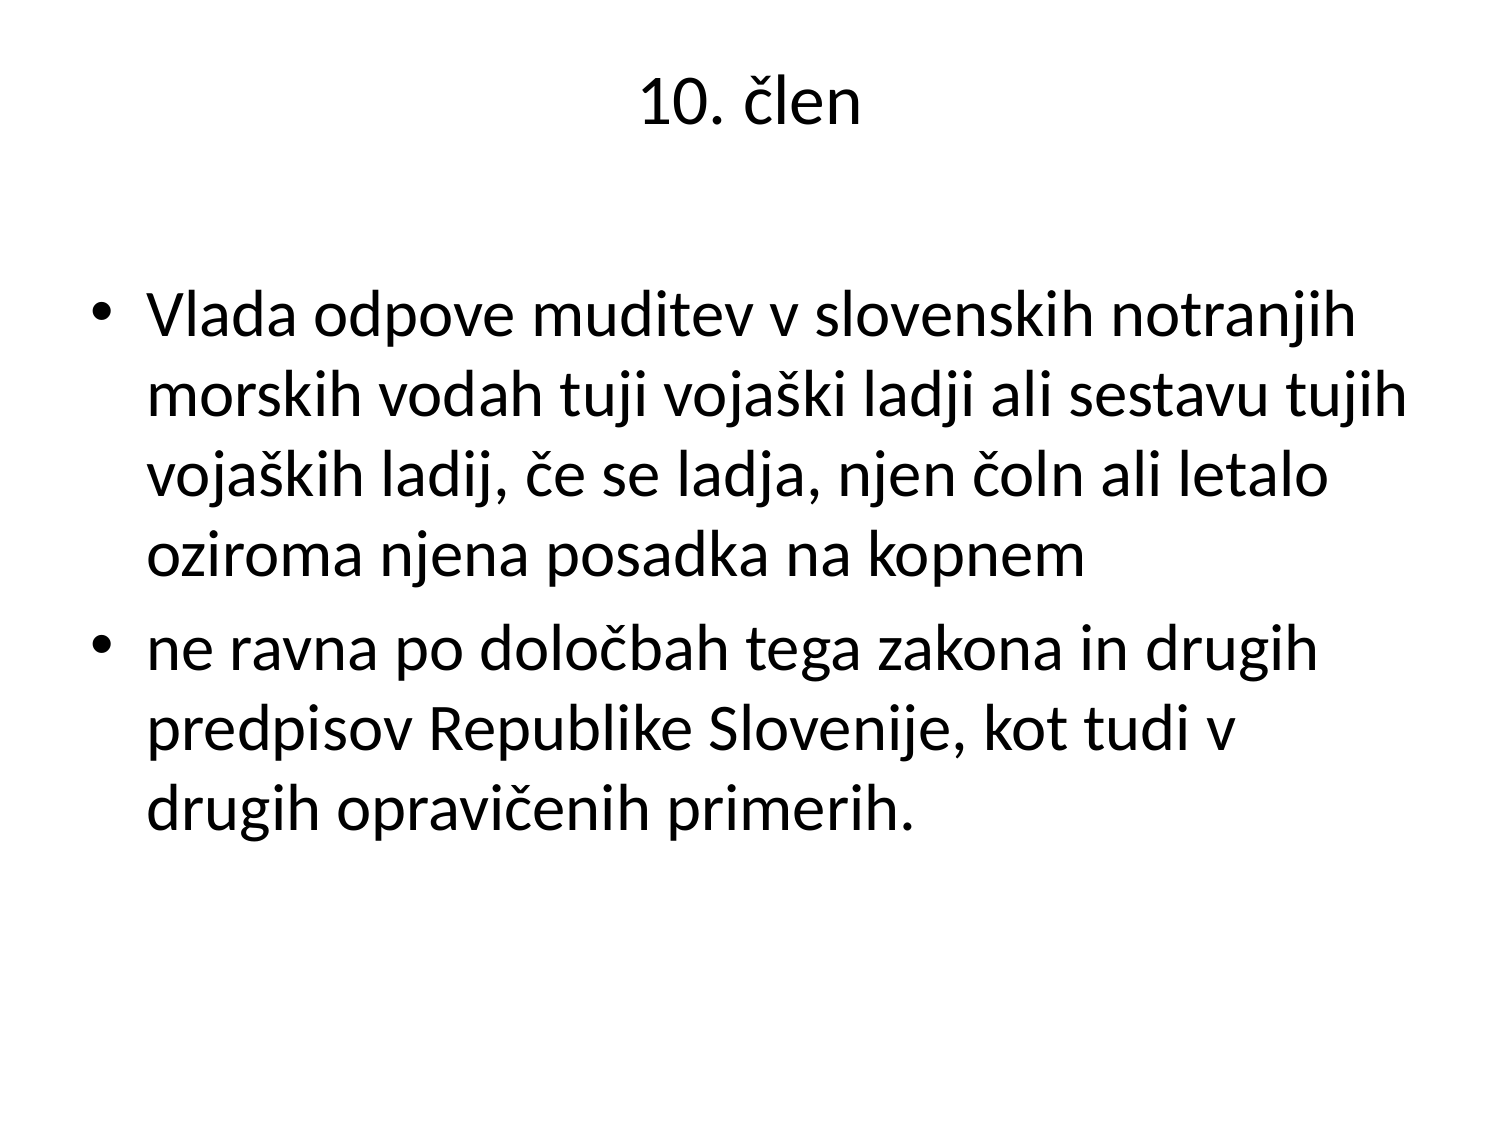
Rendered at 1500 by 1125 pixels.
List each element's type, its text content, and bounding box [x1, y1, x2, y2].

title 10. člen [75, 45, 1425, 233]
list Vlada odpove muditev v slovenskih notranjih morskih vodah tuji vojaški ladji ali sestavu tujih vojaških ladij, če se ladja, njen čoln ali letalo oziroma njena posadka na kopnem ne ravna po določbah tega zakona in drugih predpisov Republike Slovenije, kot tudi v drugih opravičenih primerih. [75, 262, 1425, 1005]
